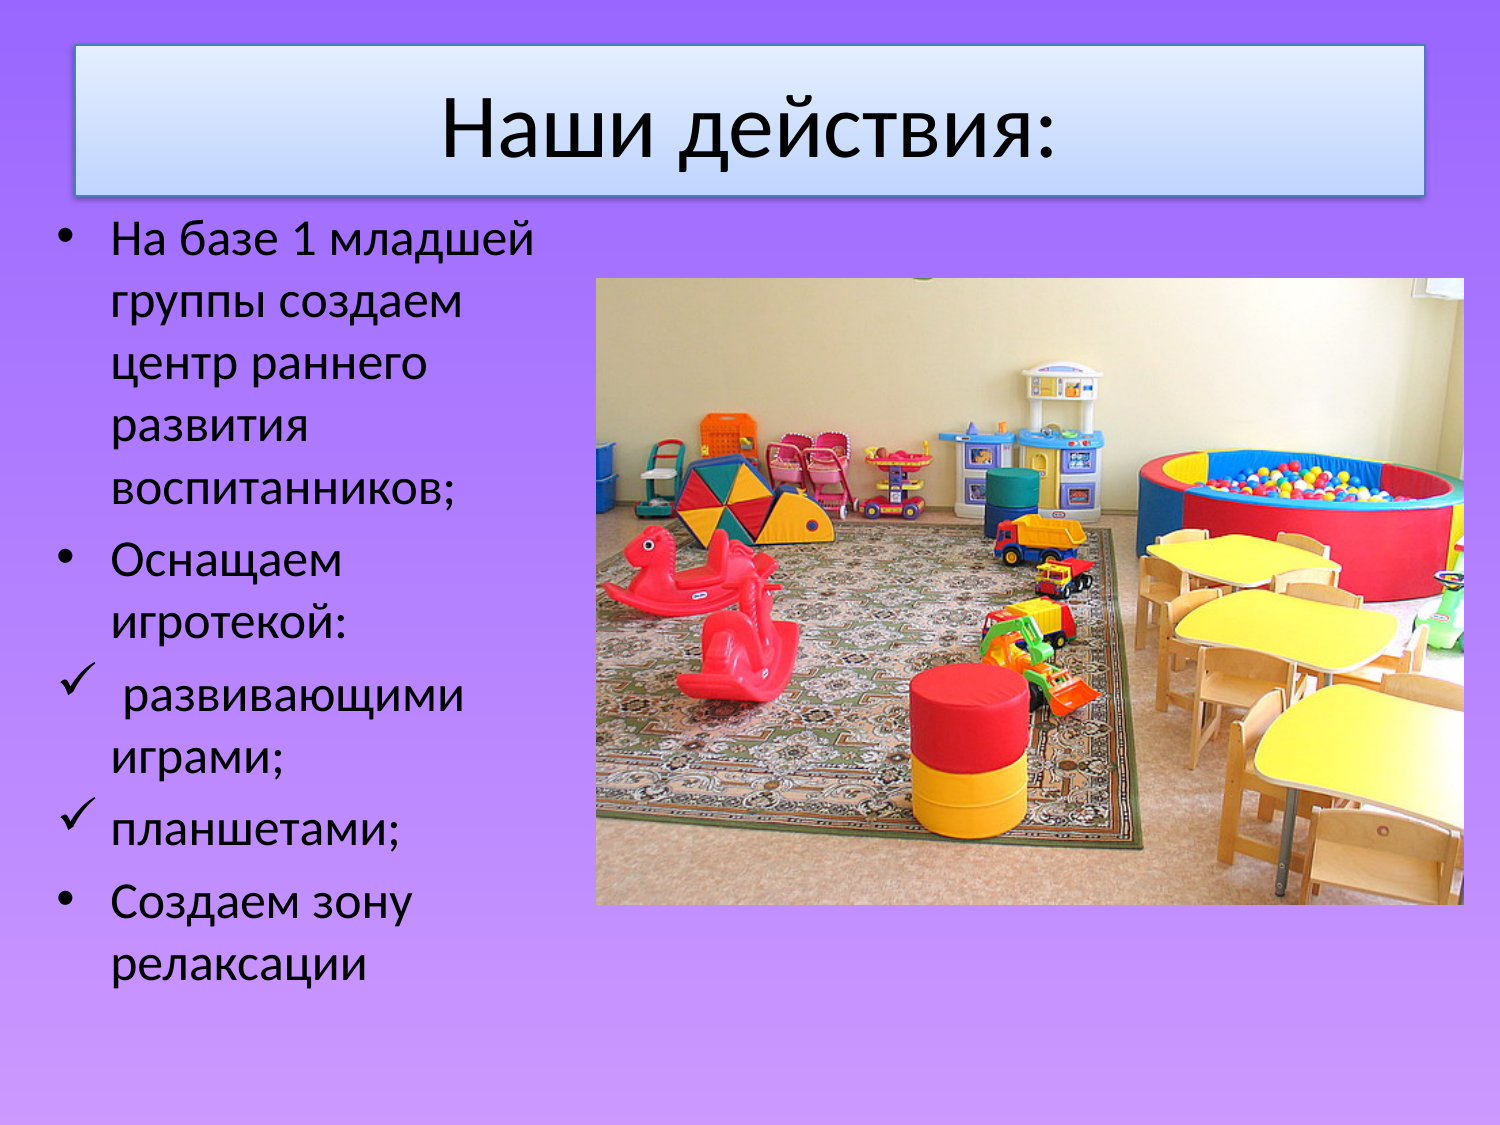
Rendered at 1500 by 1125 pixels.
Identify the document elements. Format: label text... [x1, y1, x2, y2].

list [596, 278, 1464, 906]
title Наши действия: [74, 44, 1426, 197]
list На базе 1 младшей группы создаем центр раннего развития воспитанников; Оснащаем игротекой: развивающими играми; планшетами; Создаем зону релаксации [41, 196, 585, 1005]
